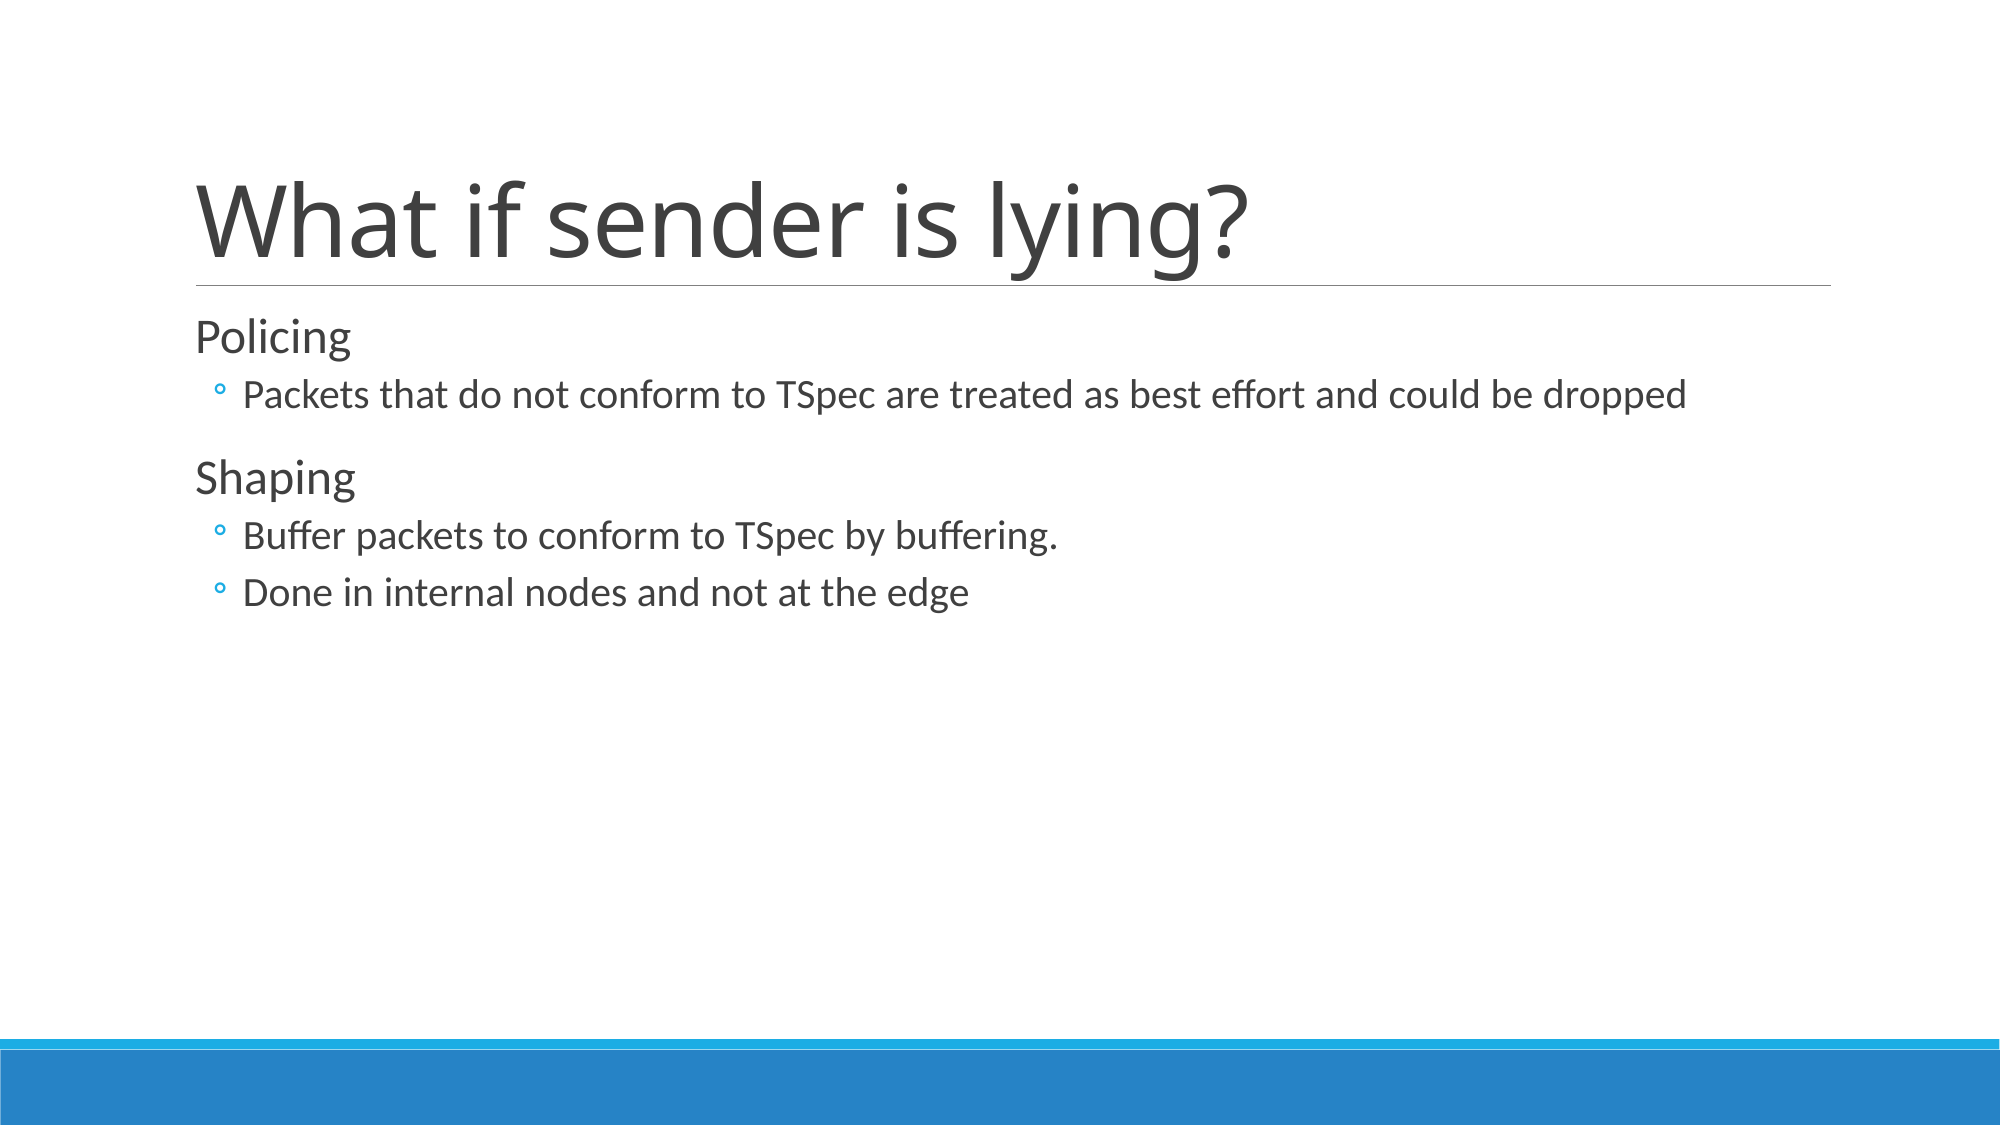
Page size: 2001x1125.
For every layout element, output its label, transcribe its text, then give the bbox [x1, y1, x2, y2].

title What if sender is lying? [180, 47, 1830, 285]
list Policing Packets that do not conform to TSpec are treated as best effort and could be dropped Shaping Buffer packets to conform to TSpec by buffering. Done in internal nodes and not at the edge [180, 302, 1830, 963]
